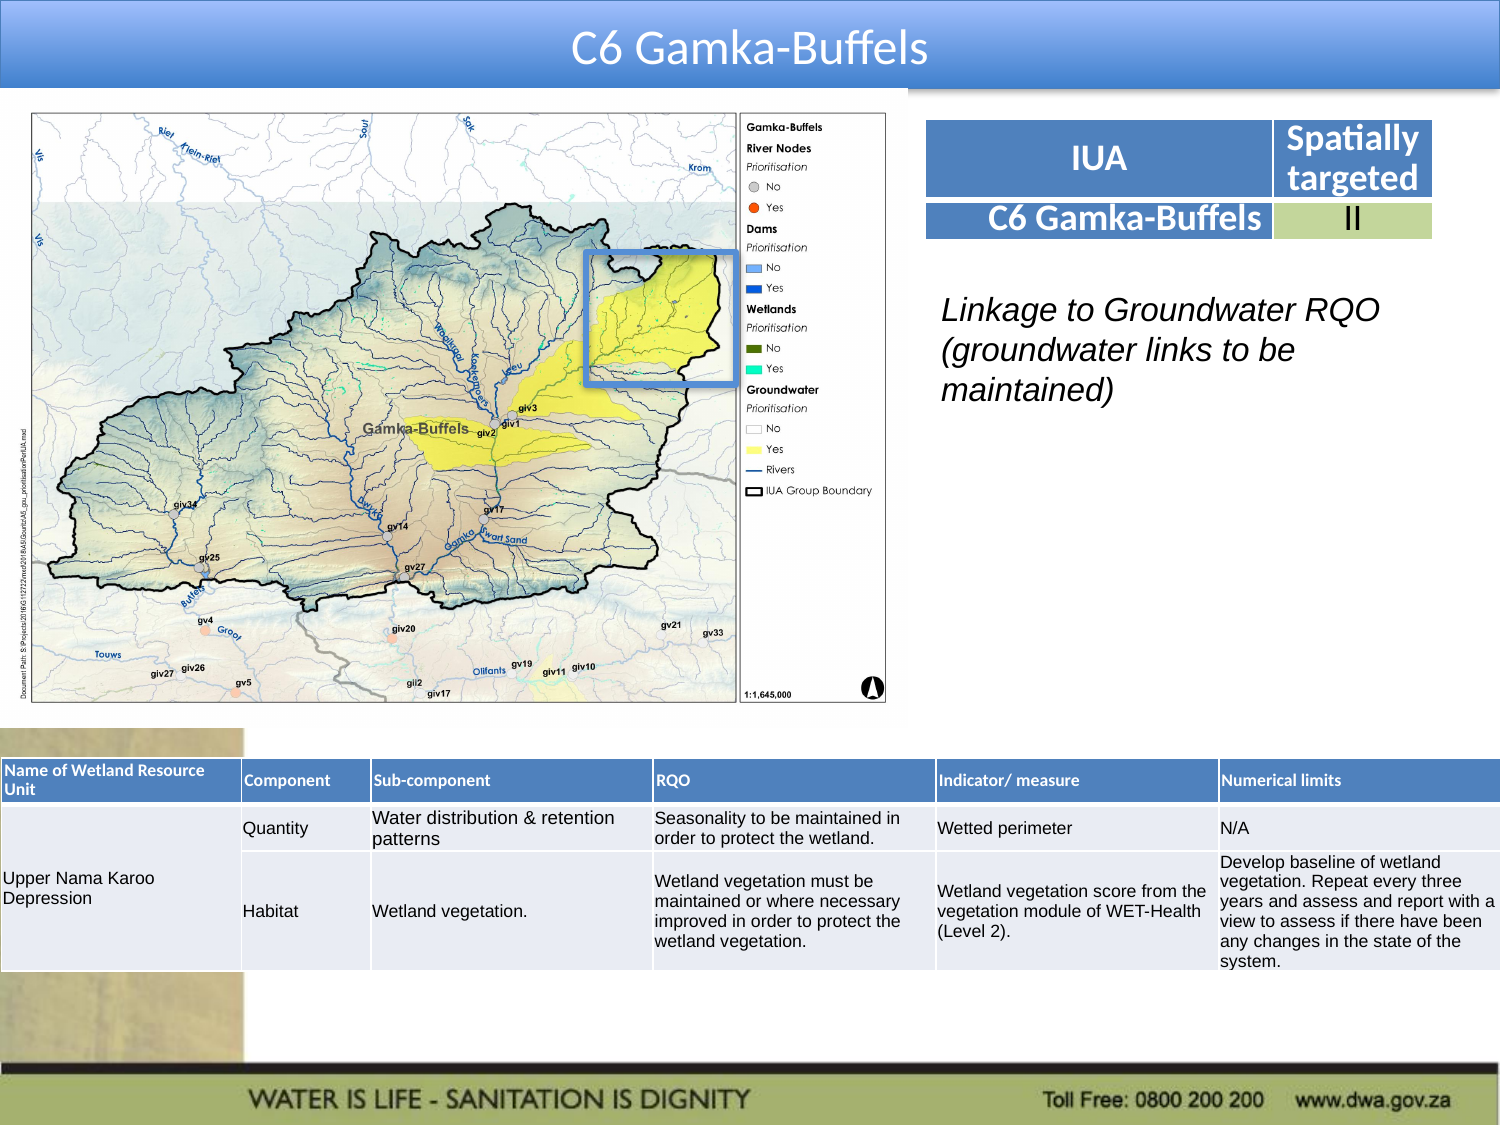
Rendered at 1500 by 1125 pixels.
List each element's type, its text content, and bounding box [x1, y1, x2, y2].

table_header Component [242, 759, 370, 802]
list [0, 88, 908, 728]
table_cell Upper Nama Karoo Depression [2, 807, 241, 970]
table_cell Habitat [242, 852, 370, 970]
table_cell Wetland vegetation. [372, 852, 652, 970]
table_header Numerical limits [1220, 759, 1500, 802]
table_cell Seasonality to be maintained in order to protect the wetland. [654, 807, 935, 850]
table_header Indicator/ measure [937, 759, 1218, 802]
table_cell C6 Gamka-Buffels [926, 203, 1272, 239]
table_header Sub-component [372, 759, 652, 802]
picture [0, 971, 1500, 1125]
table_cell II [1274, 203, 1432, 239]
picture [0, 89, 1500, 757]
table_cell Wetland vegetation must be maintained or where necessary improved in order to protect the wetland vegetation. [654, 852, 935, 970]
table_header IUA [926, 120, 1272, 197]
table_header Spatially targeted [1274, 120, 1432, 197]
table_header RQO [654, 759, 935, 802]
text_box Linkage to Groundwater RQO (groundwater links to be maintained) [926, 280, 1454, 415]
table_cell Quantity [242, 807, 370, 850]
table_cell Water distribution & retention patterns [372, 807, 652, 850]
table_cell N/A [1220, 807, 1500, 850]
table_cell Wetted perimeter [937, 807, 1218, 850]
table_header Name of Wetland Resource Unit [2, 759, 241, 802]
text_box C6 Gamka-Buffels [0, 0, 1500, 89]
table_cell Wetland vegetation score from the vegetation module of WET-Health (Level 2). [937, 852, 1218, 970]
table_cell Develop baseline of wetland vegetation. Repeat every three years and assess and report with a view to assess if there have been any changes in the state of the system. [1220, 852, 1500, 970]
